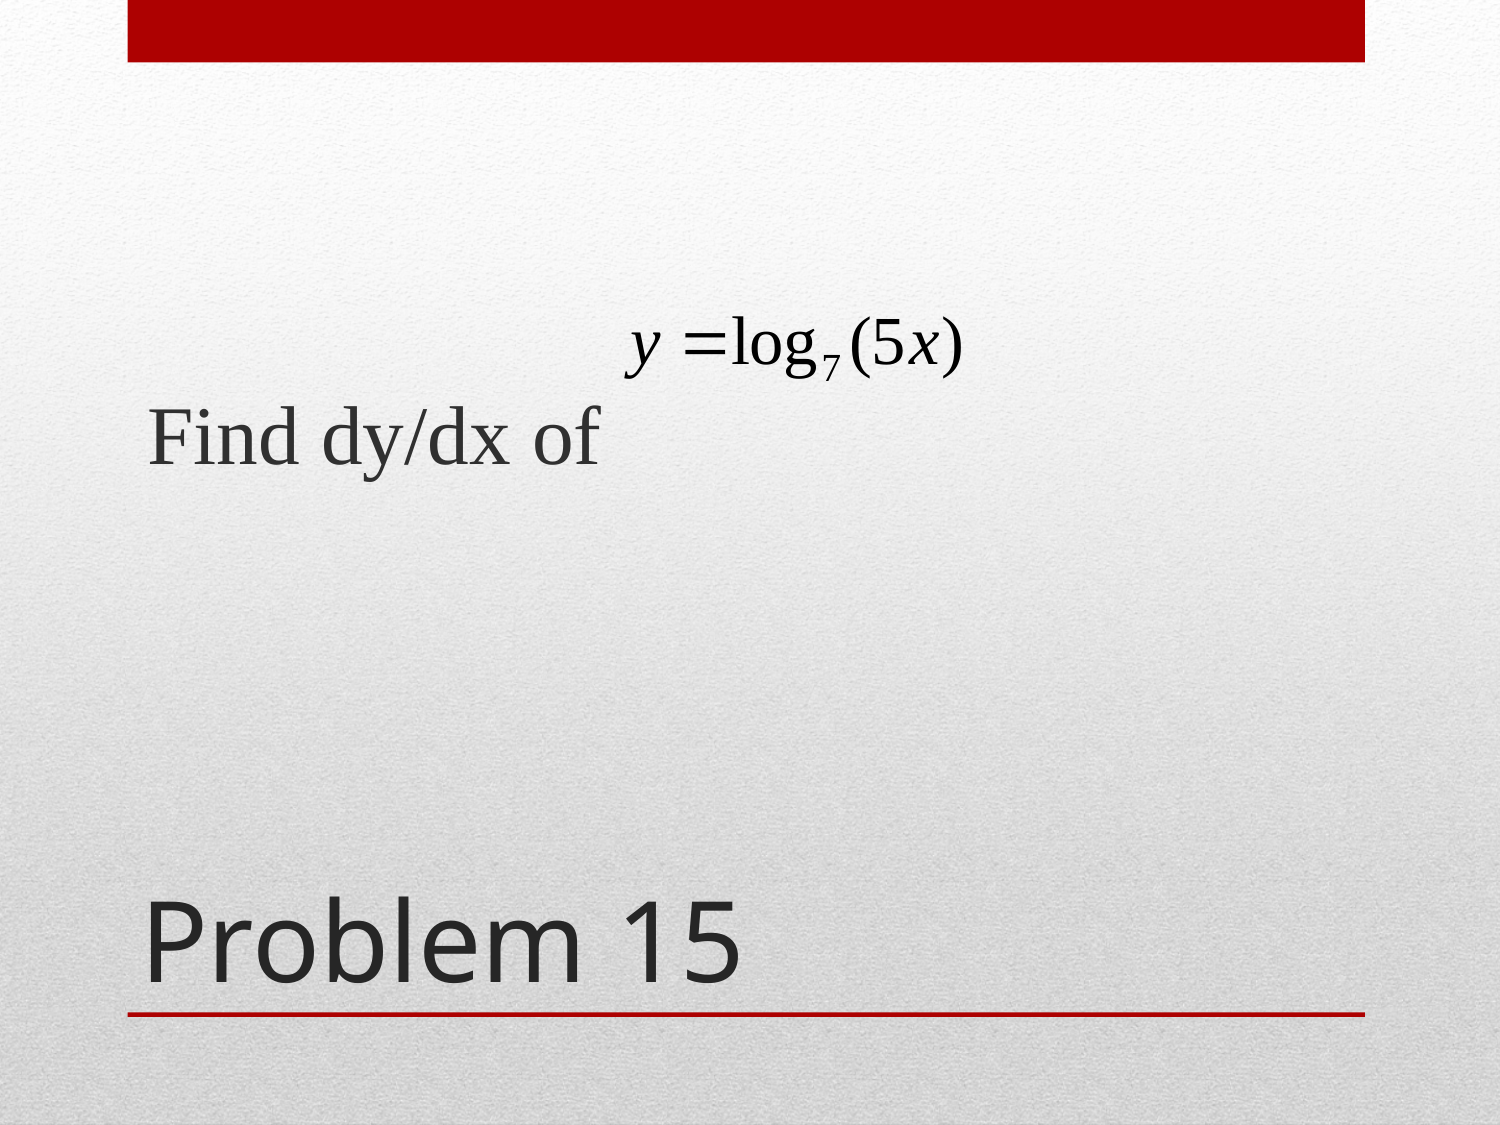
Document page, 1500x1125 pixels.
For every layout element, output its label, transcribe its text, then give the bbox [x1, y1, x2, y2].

list Find dy/dx of [125, 112, 1363, 750]
title Problem 15 [125, 750, 1238, 1013]
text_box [612, 294, 975, 400]
